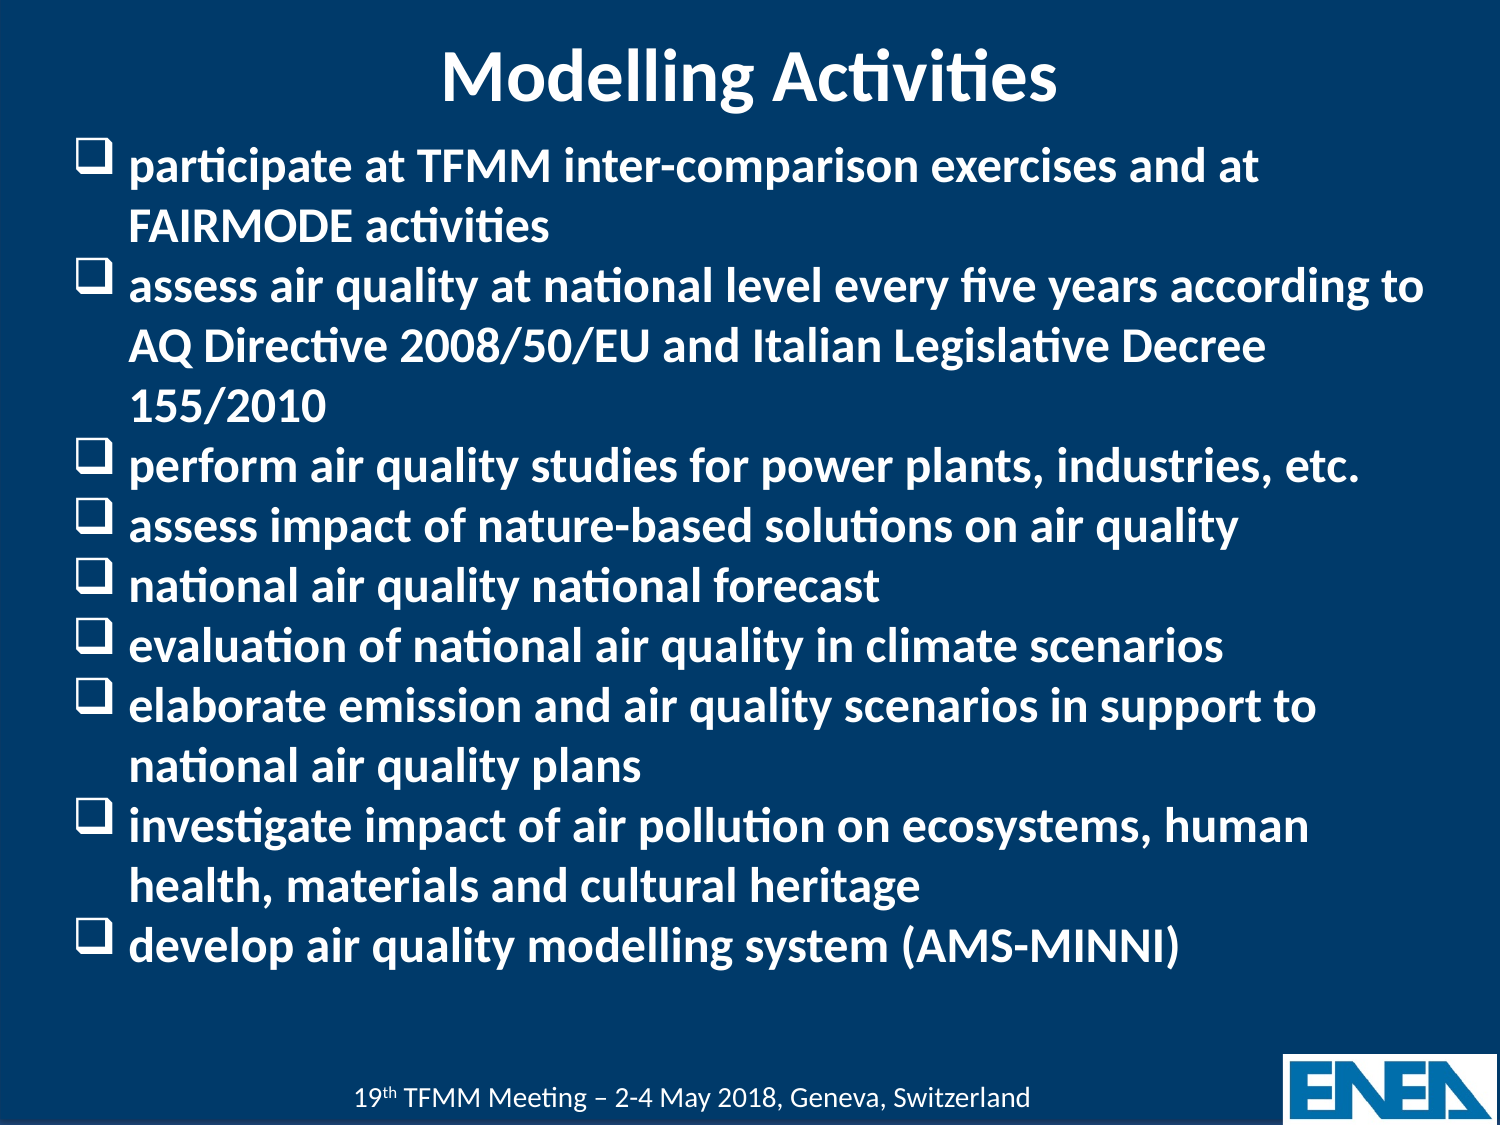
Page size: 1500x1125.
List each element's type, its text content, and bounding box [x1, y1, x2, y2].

text_box participate at TFMM inter-comparison exercises and at FAIRMODE activities assess air quality at national level every five years according to AQ Directive 2008/50/EU and Italian Legislative Decree 155/2010 perform air quality studies for power plants, industries, etc. assess impact of nature-based solutions on air quality national air quality national forecast evaluation of national air quality in climate scenarios elaborate emission and air quality scenarios in support to national air quality plans investigate impact of air pollution on ecosystems, human health, materials and cultural heritage develop air quality modelling system (AMS-MINNI) [57, 125, 1443, 1061]
title Modelling Activities [75, 19, 1425, 107]
picture [1282, 1054, 1497, 1125]
